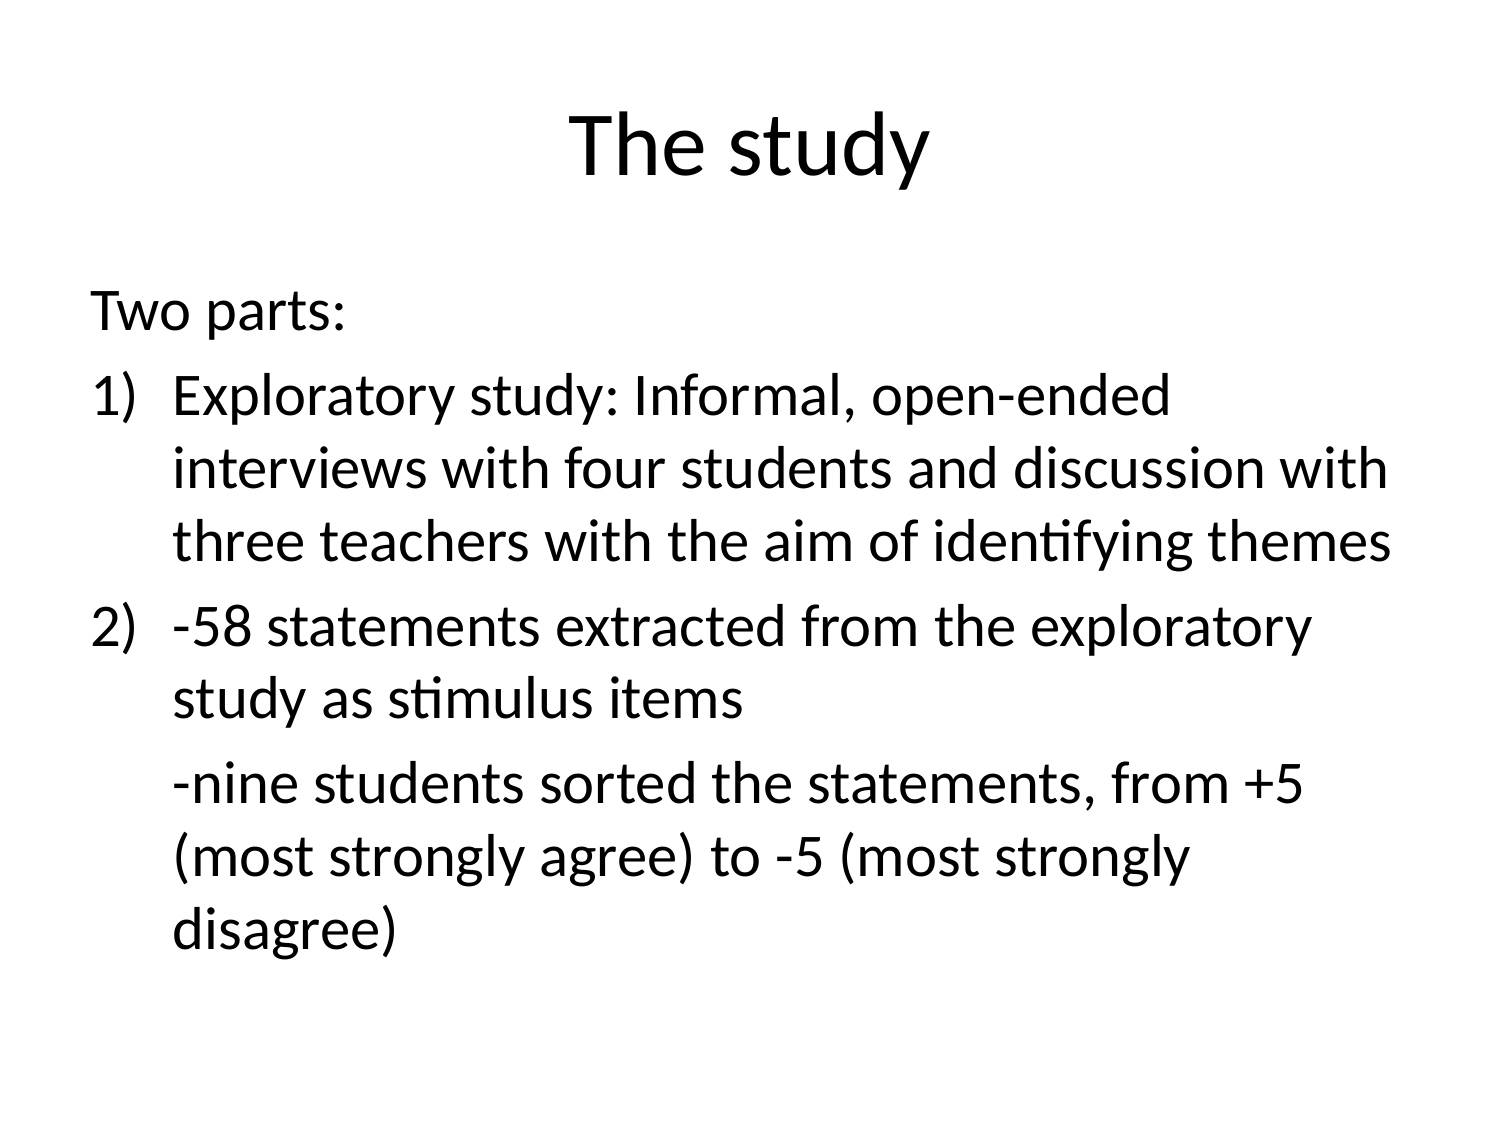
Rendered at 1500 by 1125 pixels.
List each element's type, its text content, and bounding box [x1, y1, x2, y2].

title The study [75, 45, 1425, 233]
list Two parts: Exploratory study: Informal, open-ended interviews with four students and discussion with three teachers with the aim of identifying themes -58 statements extracted from the exploratory study as stimulus items -nine students sorted the statements, from +5 (most strongly agree) to -5 (most strongly disagree) [75, 262, 1425, 1005]
